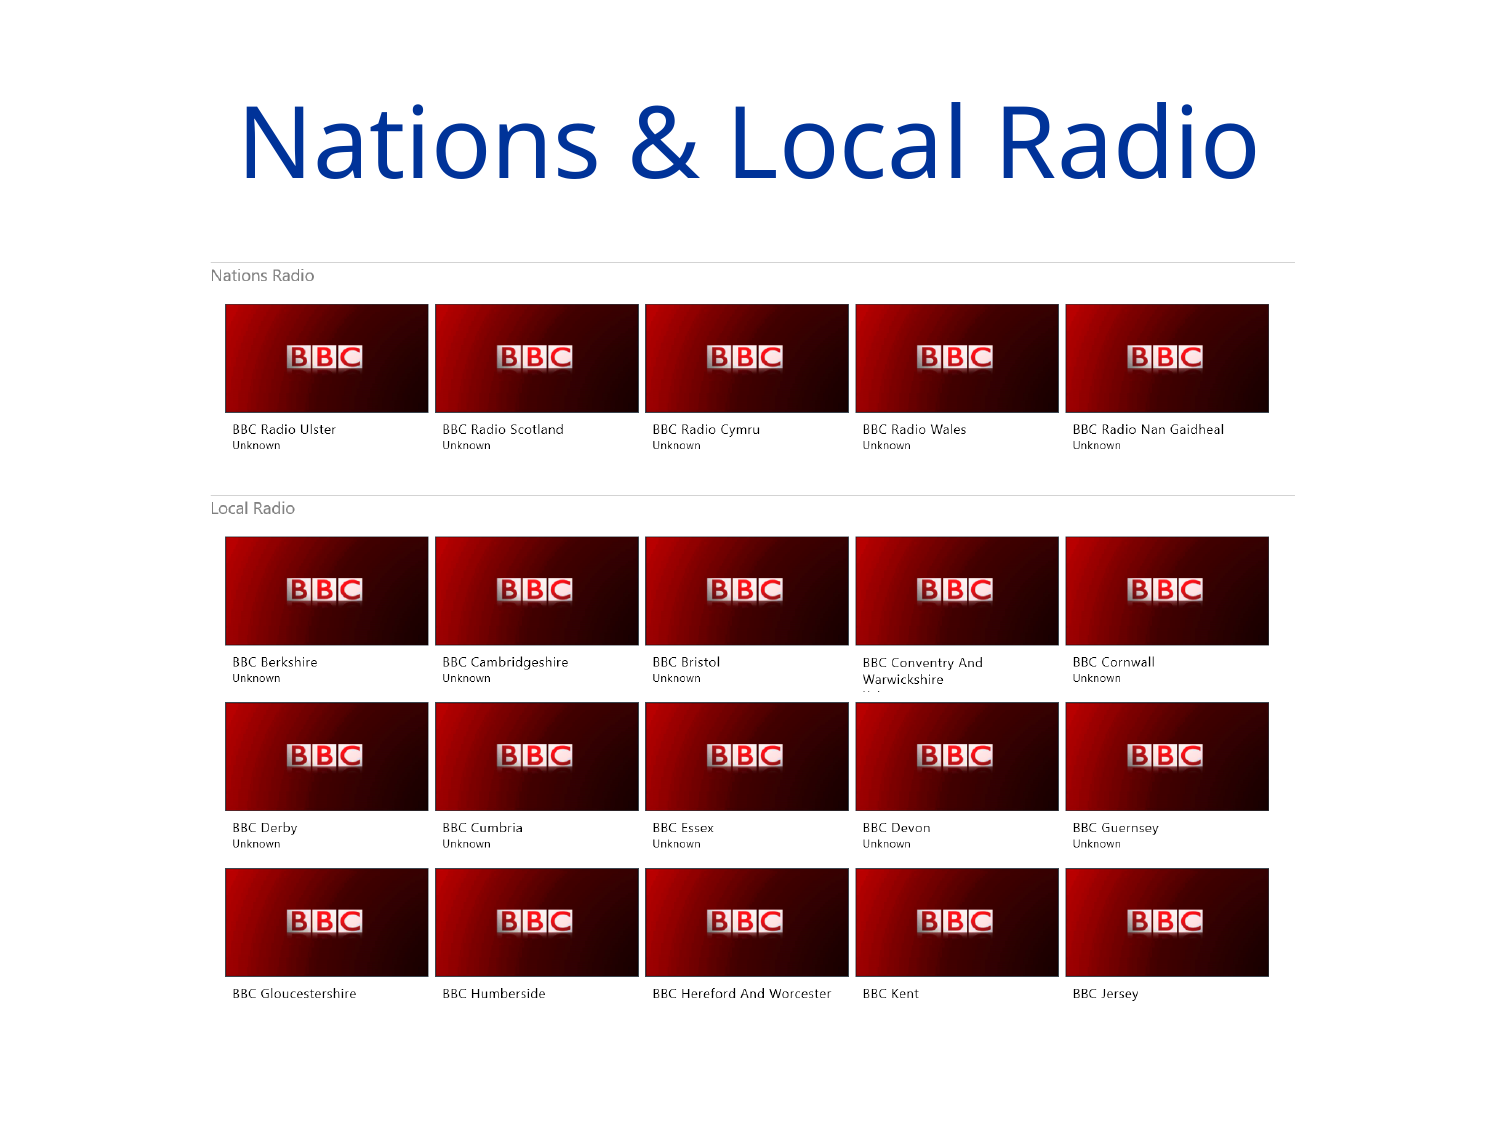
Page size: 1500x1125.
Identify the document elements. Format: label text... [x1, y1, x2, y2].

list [205, 262, 1295, 1006]
title Nations & Local Radio [75, 45, 1425, 233]
